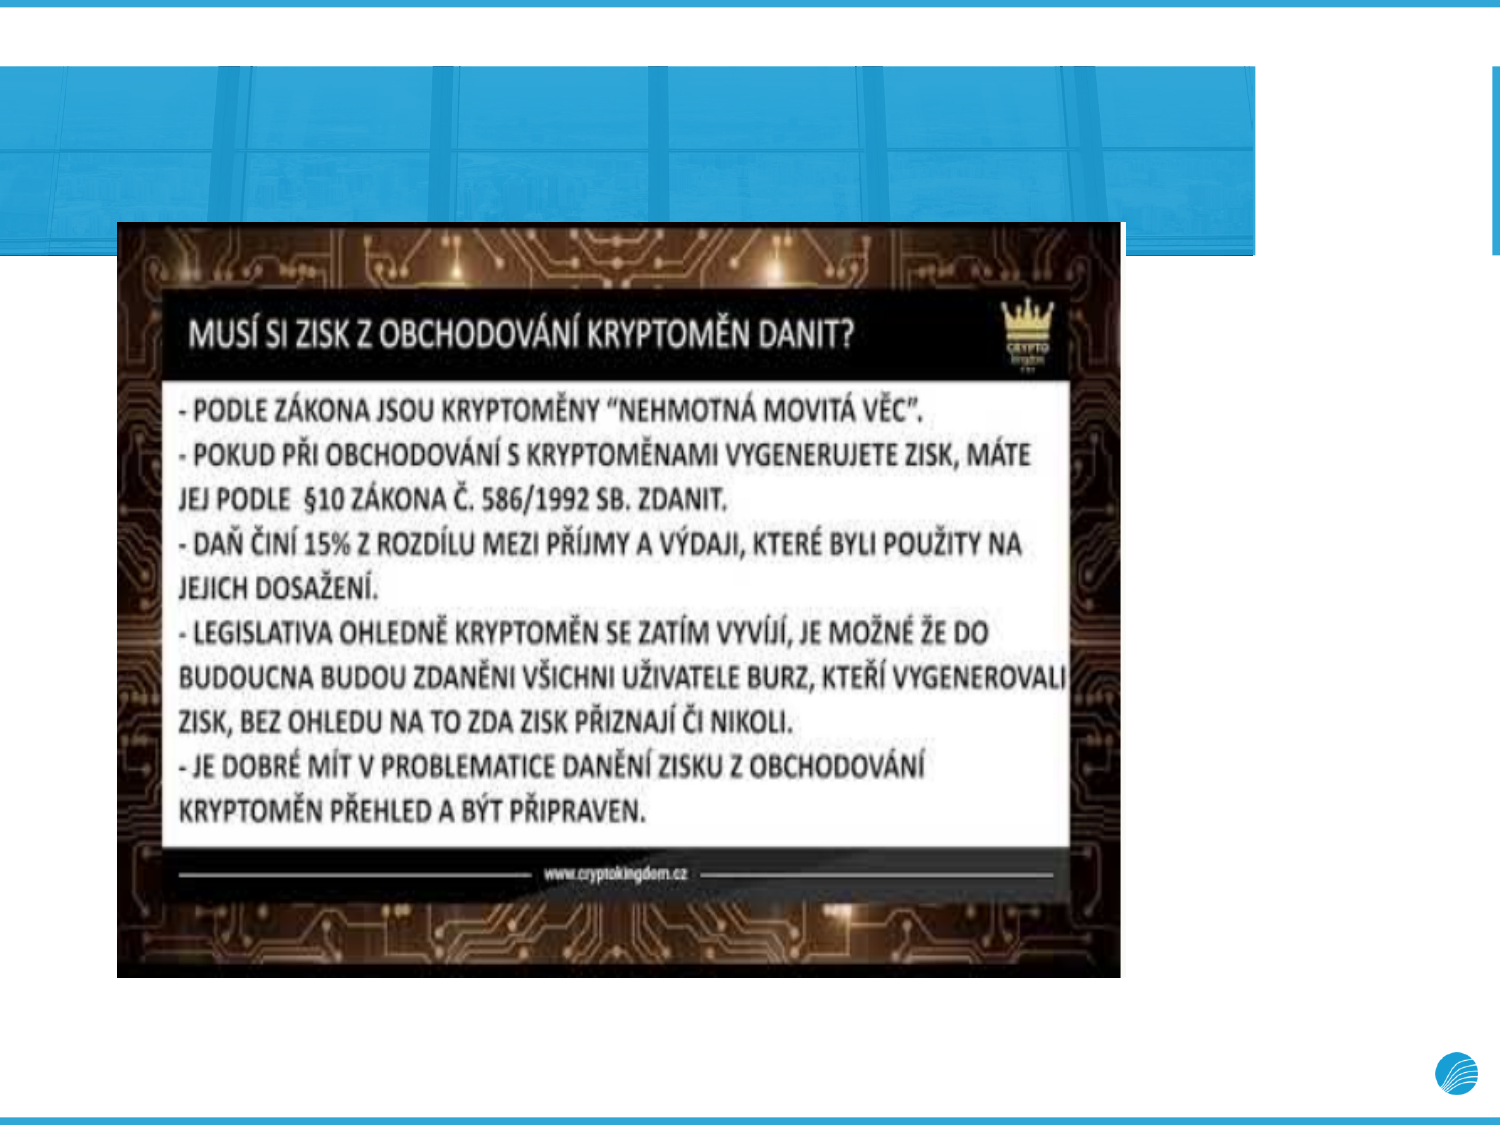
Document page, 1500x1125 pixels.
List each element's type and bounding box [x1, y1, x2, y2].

picture [1435, 1052, 1478, 1095]
list [117, 222, 1126, 978]
